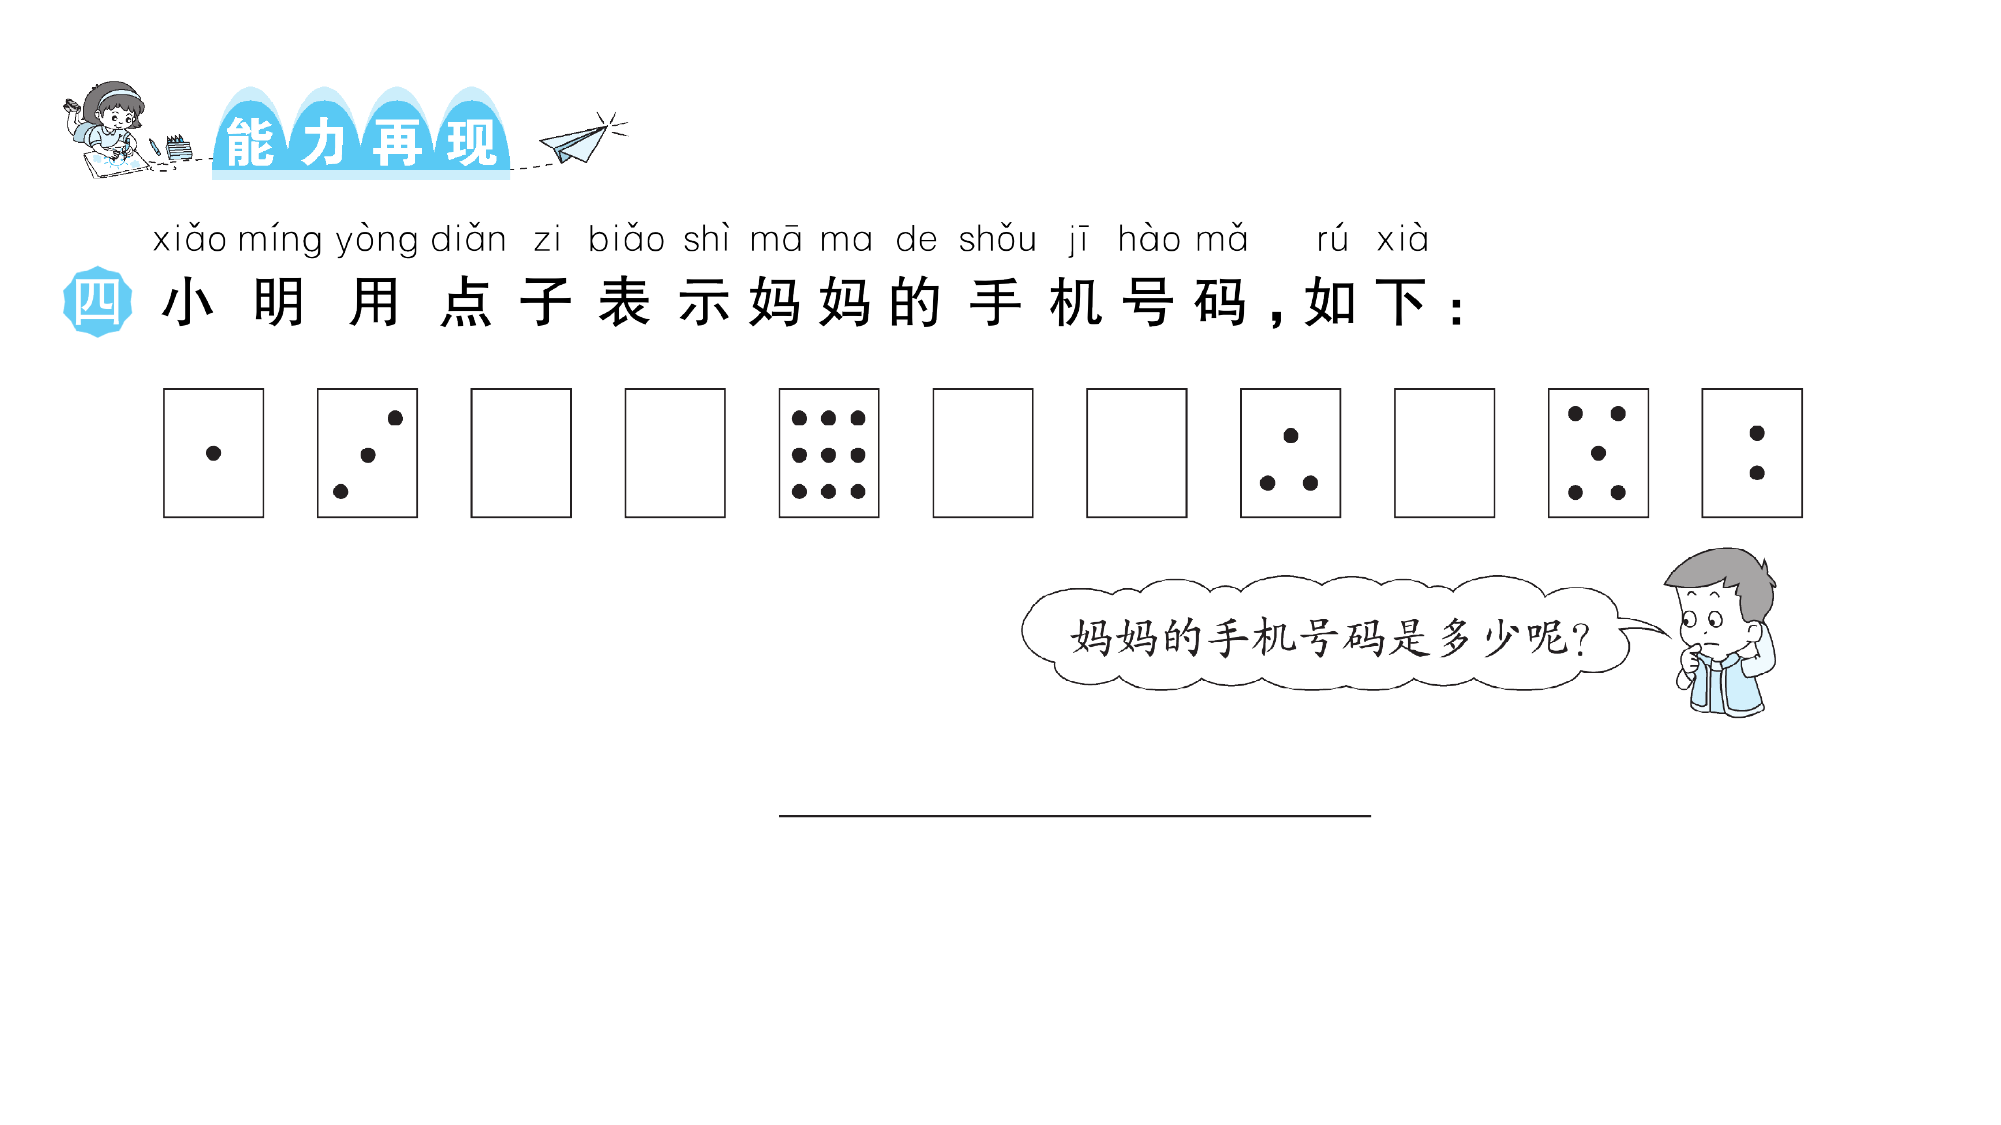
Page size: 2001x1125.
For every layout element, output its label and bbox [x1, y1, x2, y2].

picture [58, 58, 1949, 830]
